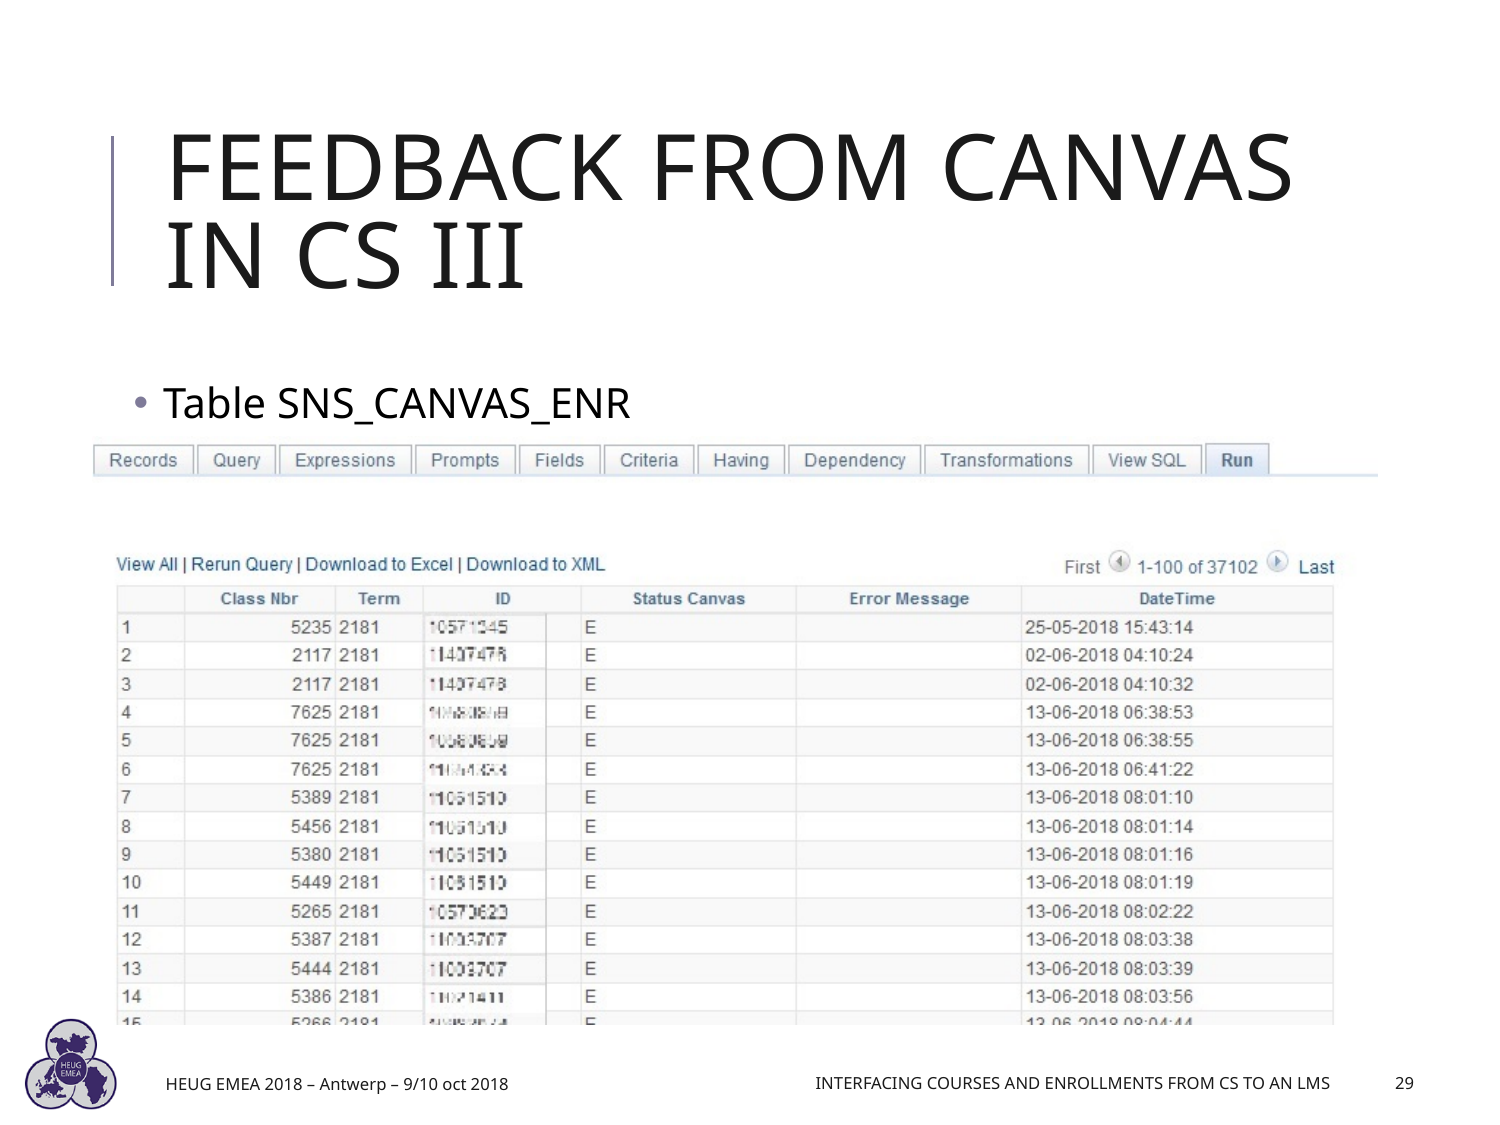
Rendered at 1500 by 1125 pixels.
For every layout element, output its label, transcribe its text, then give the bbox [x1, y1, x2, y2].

slide_number 29 [1380, 1061, 1454, 1107]
title Feedback from Canvas IN CS III [150, 95, 1351, 341]
picture [24, 436, 1378, 1111]
list Table SNS_CANVAS_ENR [126, 375, 1322, 431]
footer Interfacing Courses and Enrollments from CS to an LMS [595, 1061, 1351, 1107]
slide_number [150, 1061, 572, 1107]
